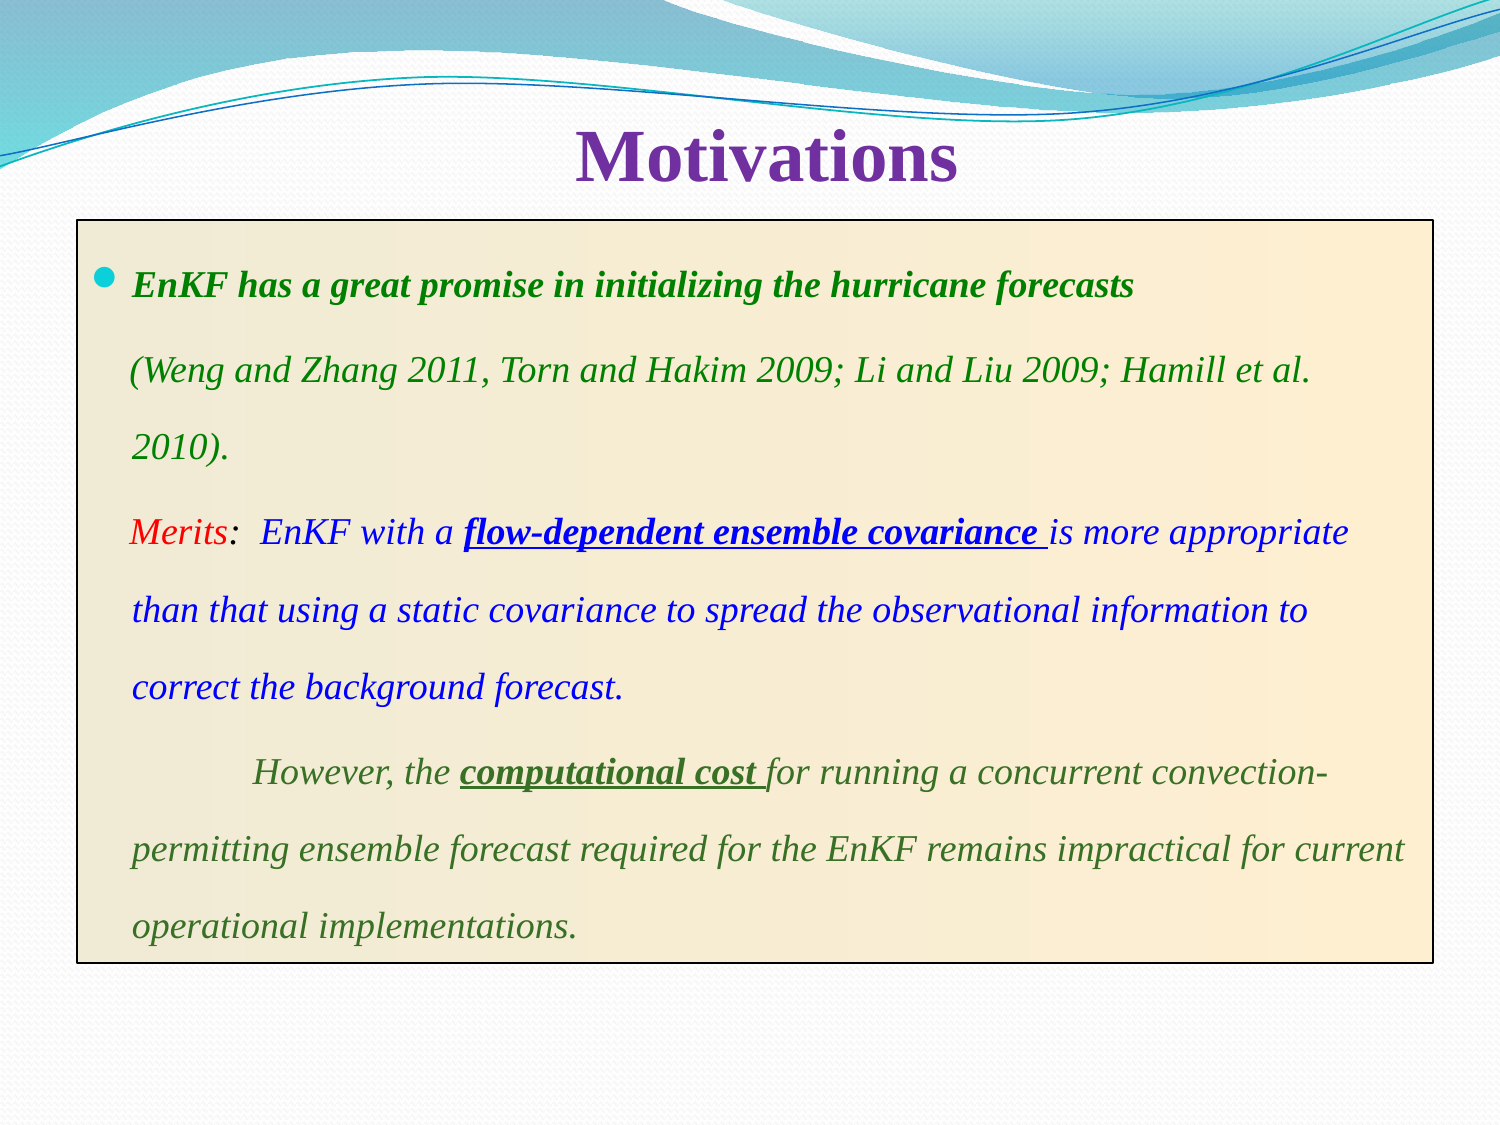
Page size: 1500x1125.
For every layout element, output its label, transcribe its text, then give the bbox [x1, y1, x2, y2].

list EnKF has a great promise in initializing the hurricane forecasts (Weng and Zhang 2011, Torn and Hakim 2009; Li and Liu 2009; Hamill et al. 2010). Merits: EnKF with a flow-dependent ensemble covariance is more appropriate than that using a static covariance to spread the observational information to correct the background forecast. However, the computational cost for running a concurrent convection-permitting ensemble forecast required for the EnKF remains impractical for current operational implementations. [76, 220, 1433, 963]
title Motivations [288, 72, 1246, 197]
